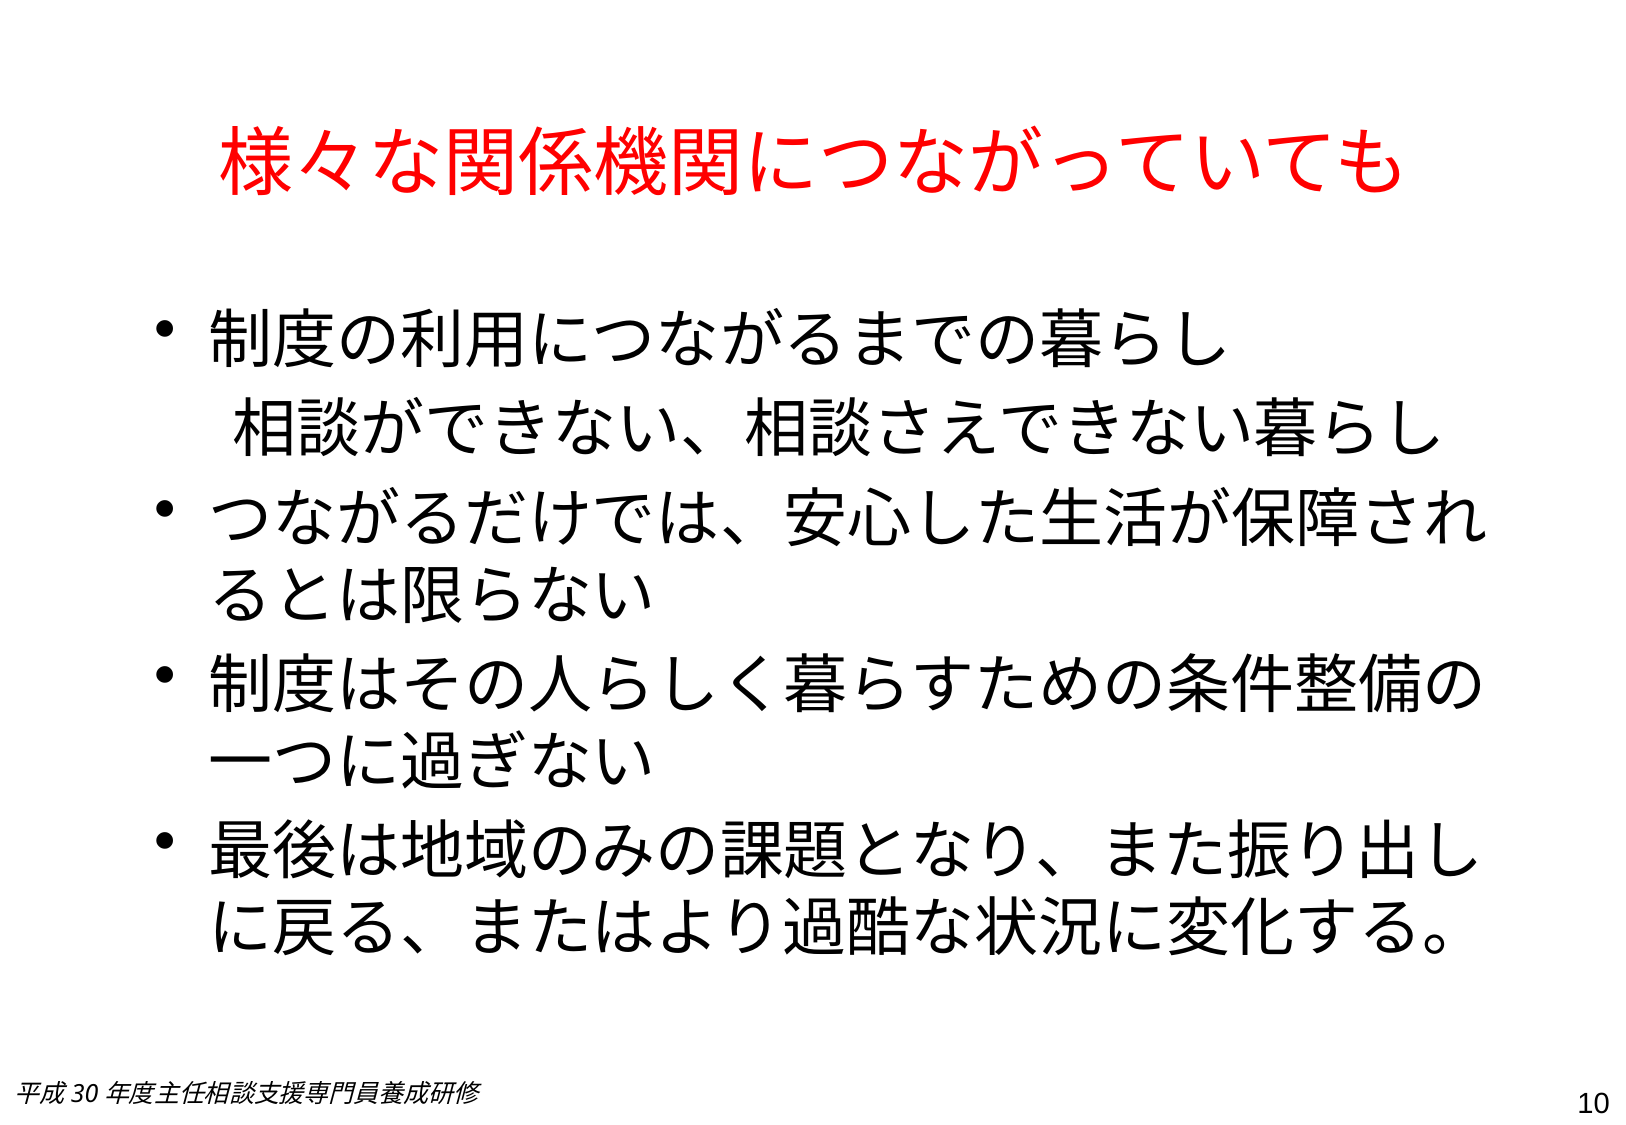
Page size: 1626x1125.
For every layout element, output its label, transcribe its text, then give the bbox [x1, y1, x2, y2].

slide_number 10 [1274, 1076, 1625, 1125]
title 様々な関係機関につながっていても [139, 66, 1490, 254]
text_box 平成30年度主任相談支援専門員養成研修 [0, 1070, 591, 1115]
list 制度の利用につながるまでの暮らし 相談ができない、相談さえできない暮らし つながるだけでは、安心した生活が保障されるとは限らない 制度はその人らしく暮らすための条件整備の一つに過ぎない 最後は地域のみの課題となり、また振り出しに戻る、またはより過酷な状況に変化する。 [139, 290, 1510, 1034]
